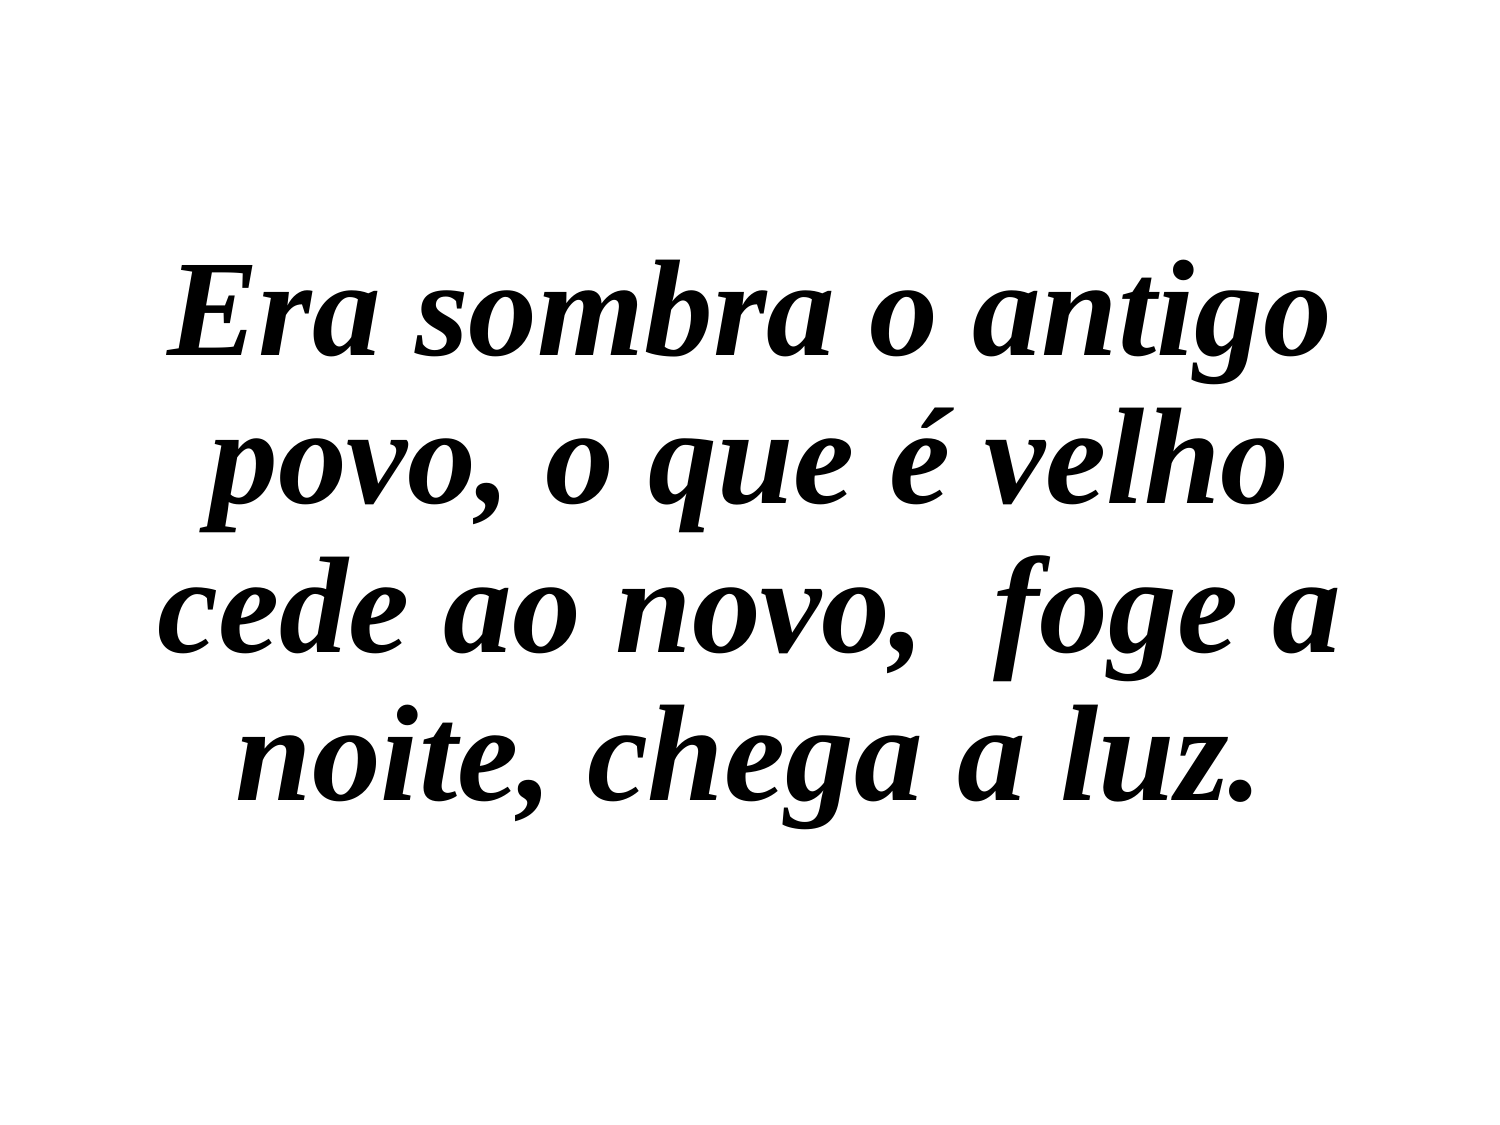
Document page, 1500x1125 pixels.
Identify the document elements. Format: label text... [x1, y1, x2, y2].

list Era sombra o antigo povo, o que é velho cede ao novo, foge a noite, chega a luz. [103, 53, 1397, 1014]
